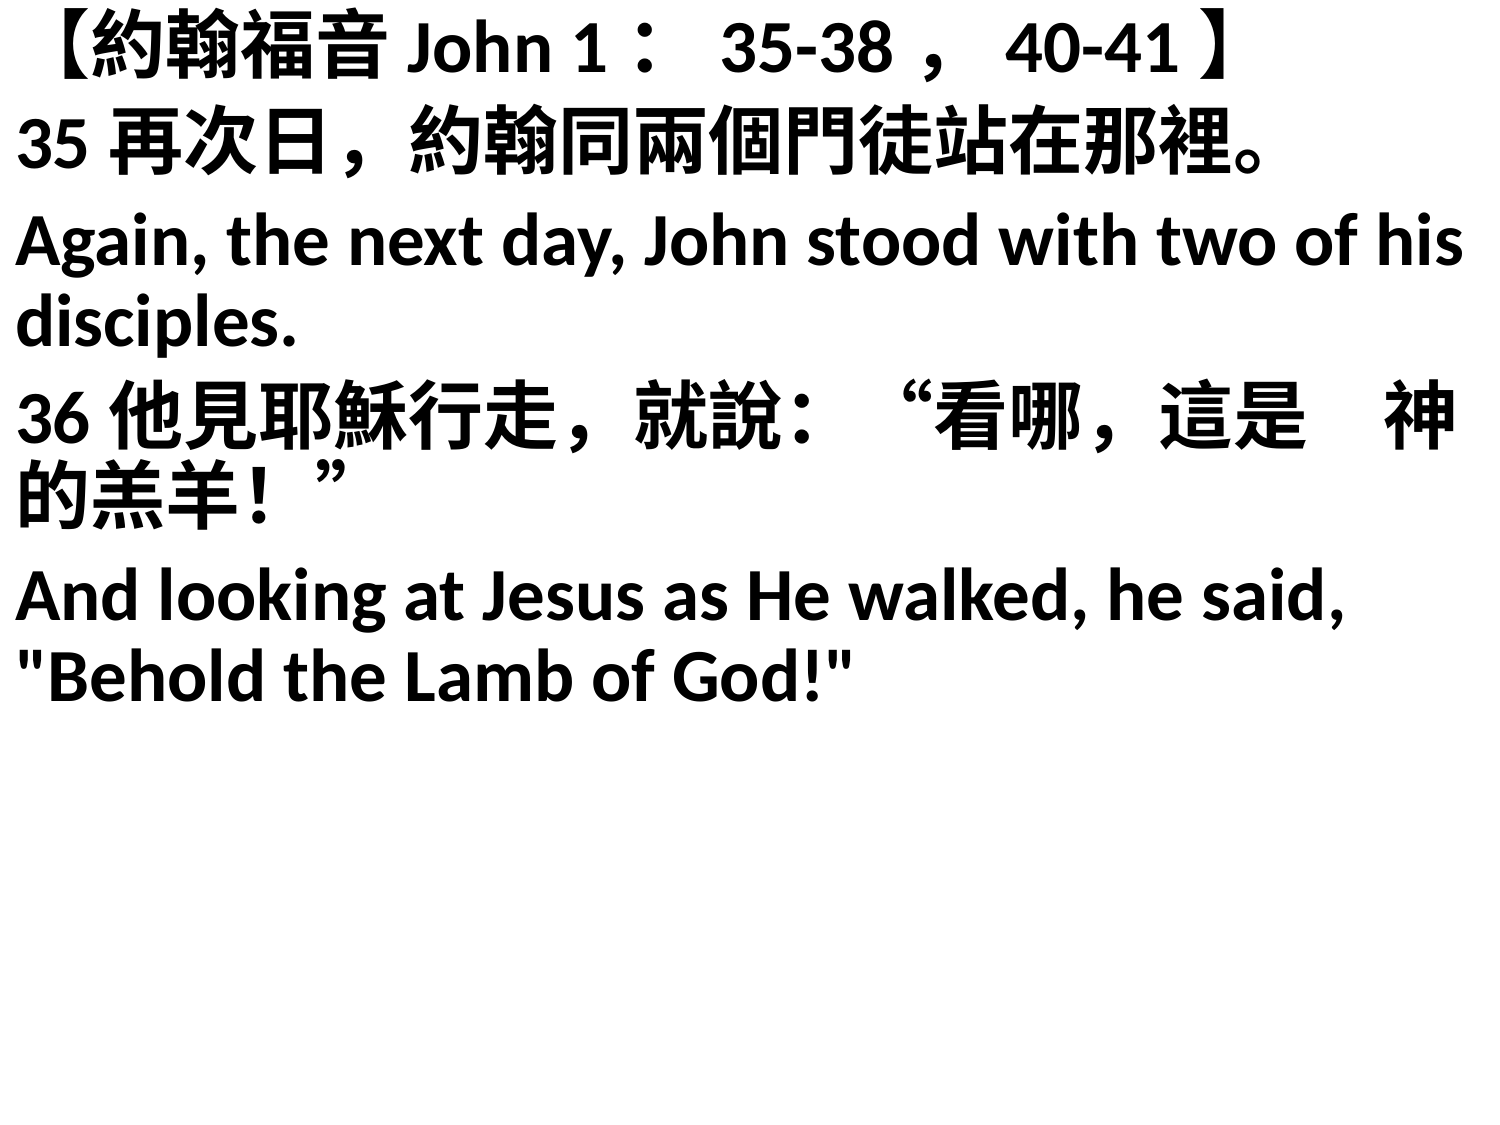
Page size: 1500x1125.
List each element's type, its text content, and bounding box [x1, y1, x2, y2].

subtitle 【約翰福音John 1：35-38，40-41】 35再次日，約翰同兩個門徒站在那裡。 Again, the next day, John stood with two of his disciples. 36他見耶穌行走，就說：“看哪，這是 神的羔羊！” And looking at Jesus as He walked, he said, "Behold the Lamb of God!" [0, 0, 1500, 1125]
